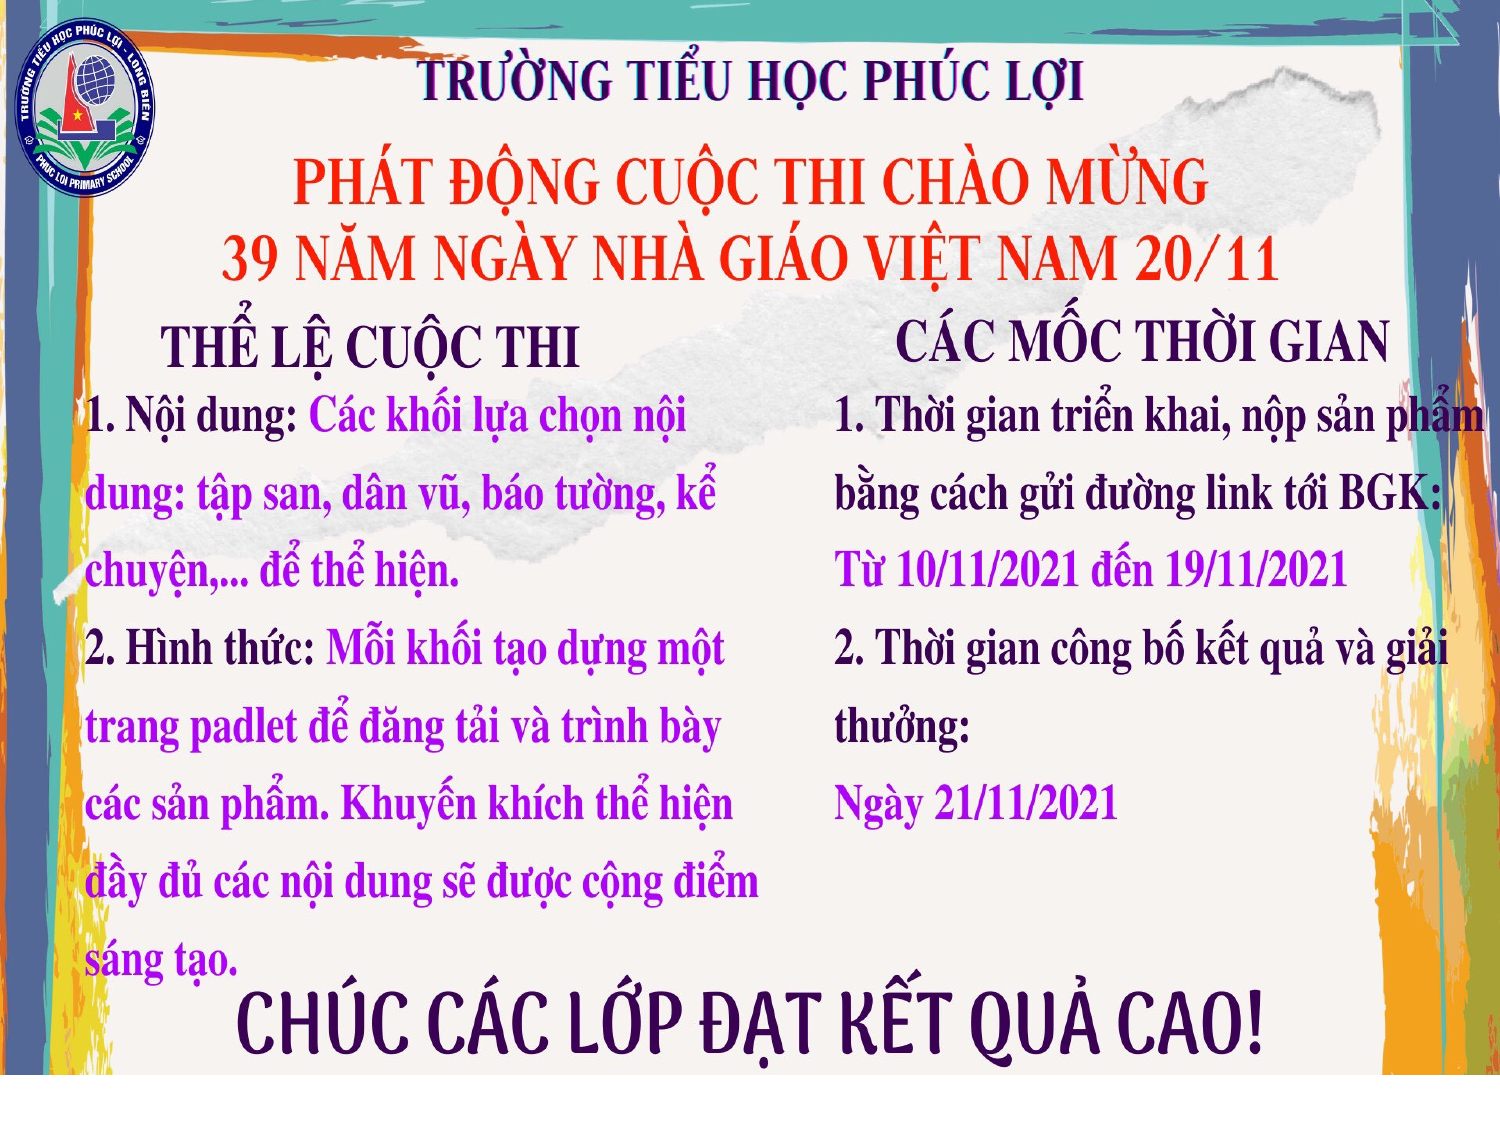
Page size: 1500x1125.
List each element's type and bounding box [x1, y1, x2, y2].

list [0, 0, 1500, 1076]
